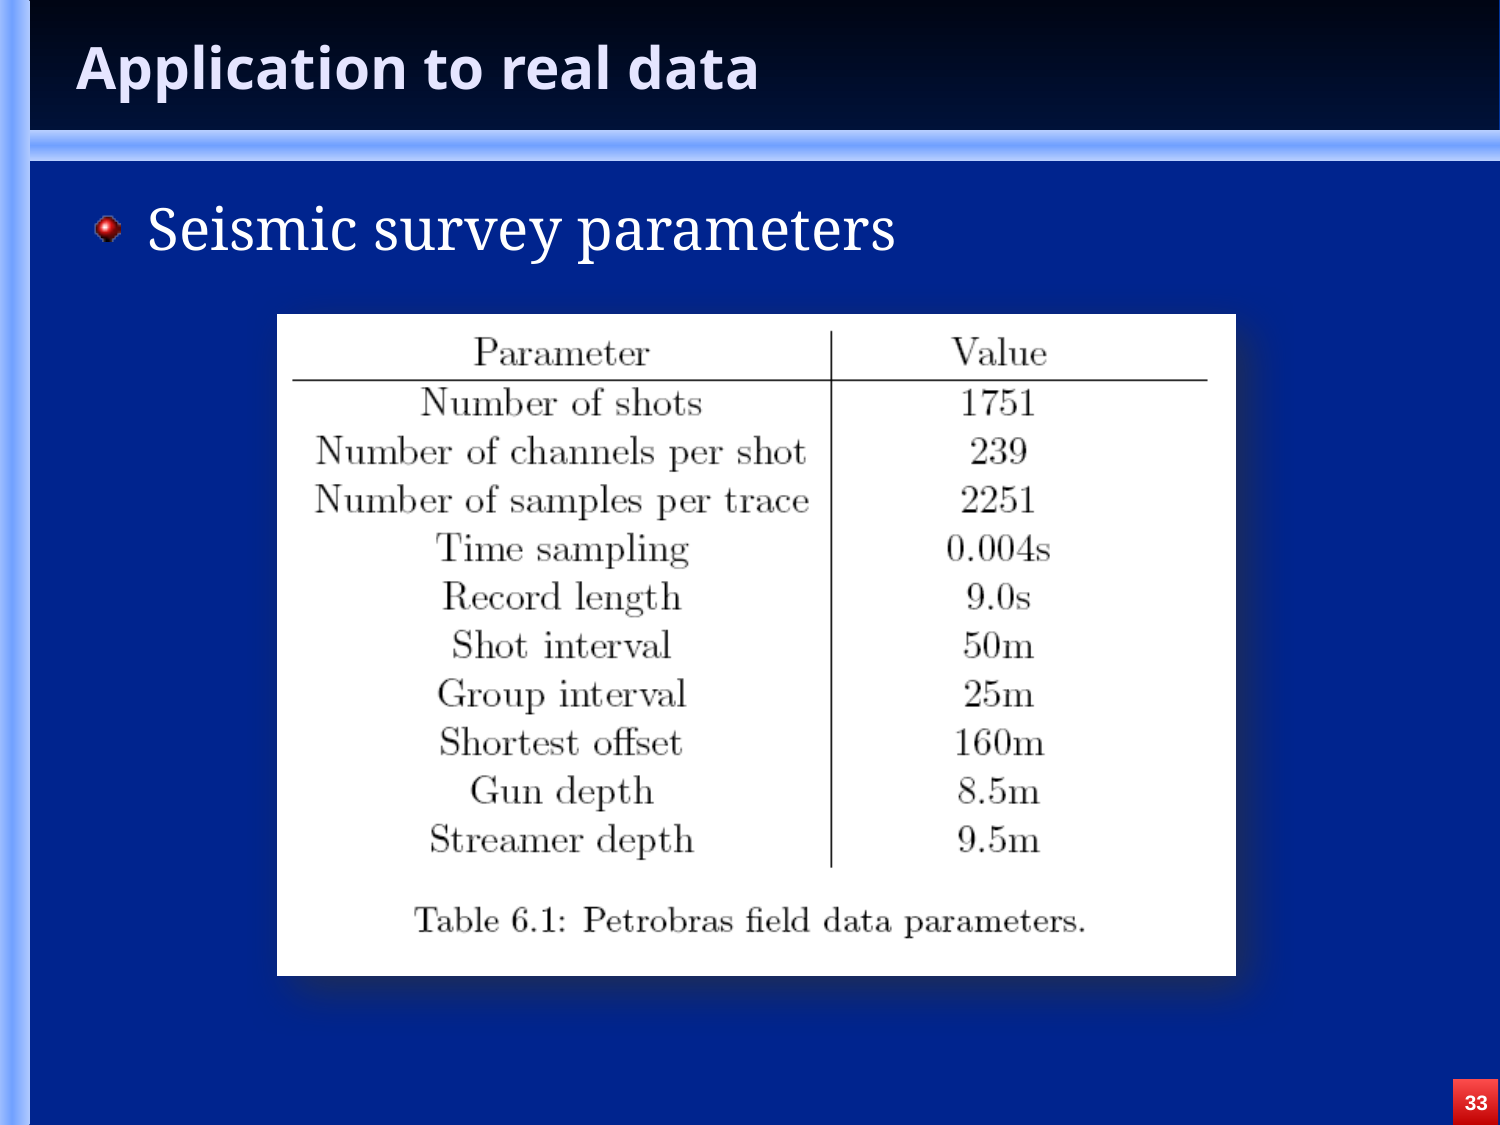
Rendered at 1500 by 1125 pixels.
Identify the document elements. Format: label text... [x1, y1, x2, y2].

picture [91, 212, 121, 242]
title Application to real data [61, 3, 1412, 129]
text_box Seismic survey parameters [76, 184, 1436, 362]
picture [277, 314, 1236, 976]
